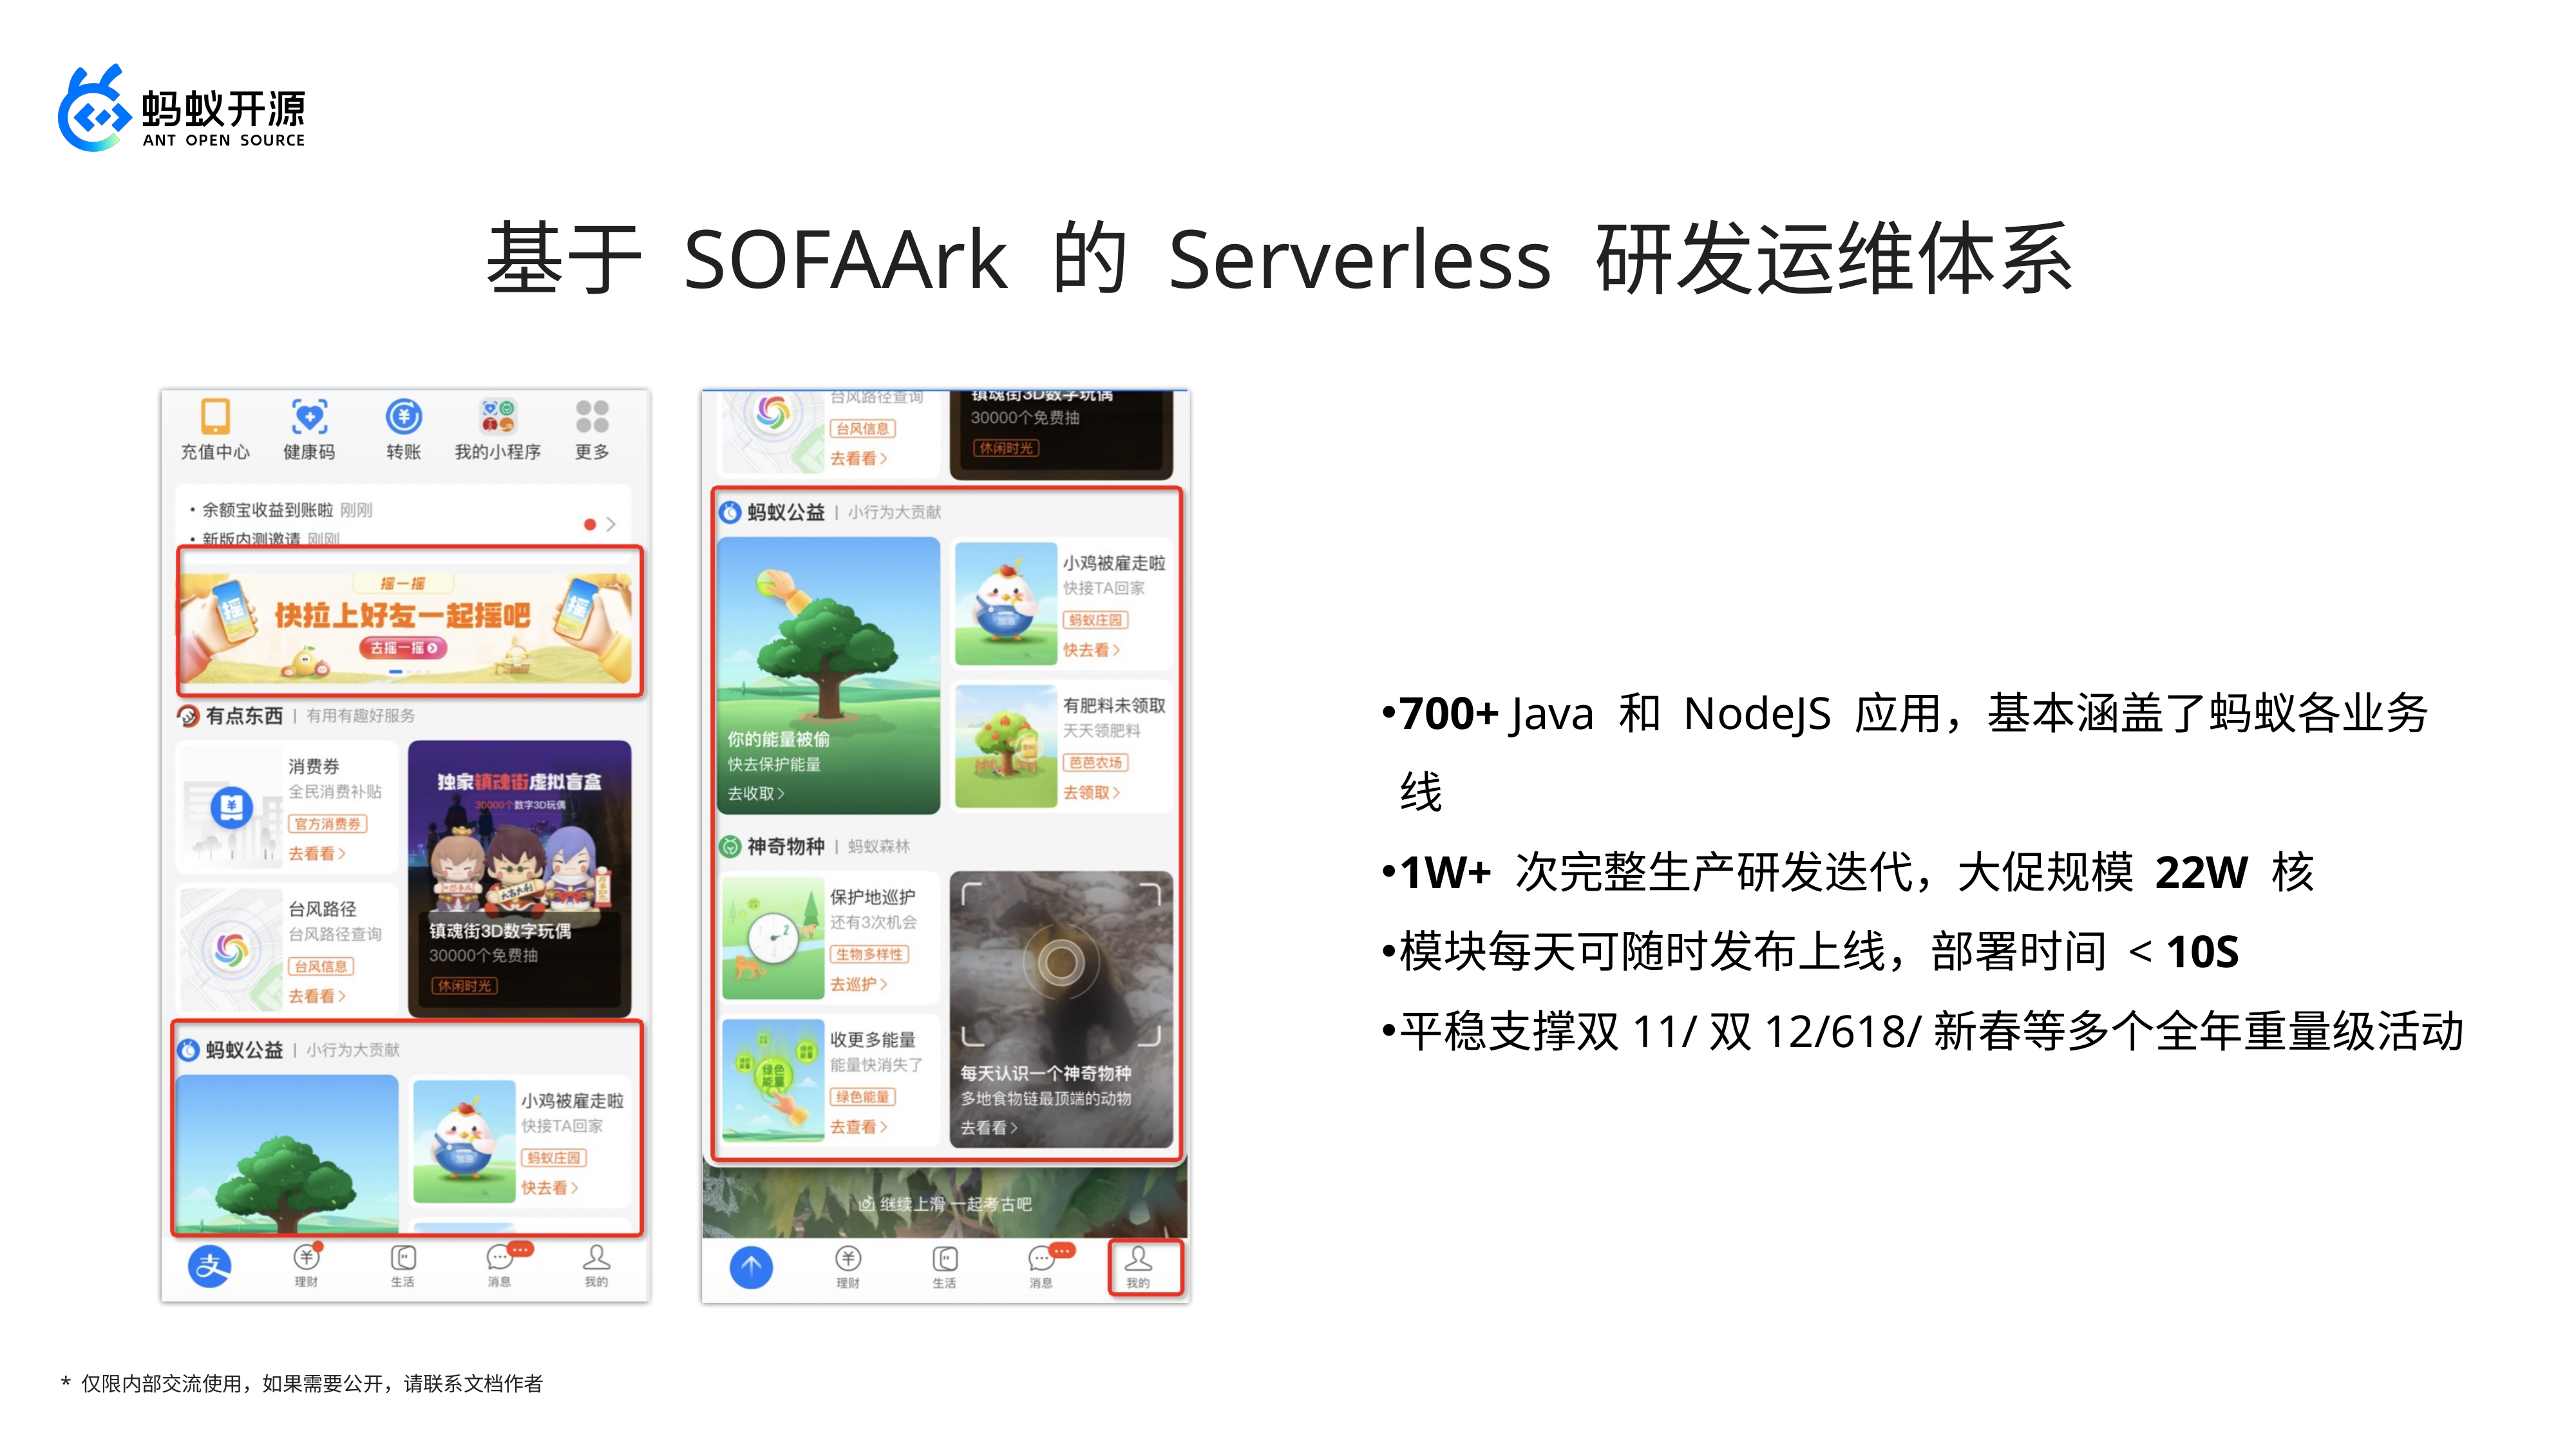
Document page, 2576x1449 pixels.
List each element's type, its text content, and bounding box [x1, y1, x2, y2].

text_box 基于 SOFAArk 的 Serverless 研发运维体系 [483, 206, 2079, 306]
picture [40, 27, 326, 188]
picture [162, 390, 650, 1302]
picture [702, 390, 1190, 1303]
text_box 700+ Java 和 NodeJS 应用，基本涵盖了蚂蚁各业务线 1W+ 次完整生产研发迭代，大促规模 22W 核 模块每天可随时发布上线，部署时间 < 10S 平稳支撑双11/双12/618/新春等多个全年重量级活动 [1371, 653, 2483, 1061]
